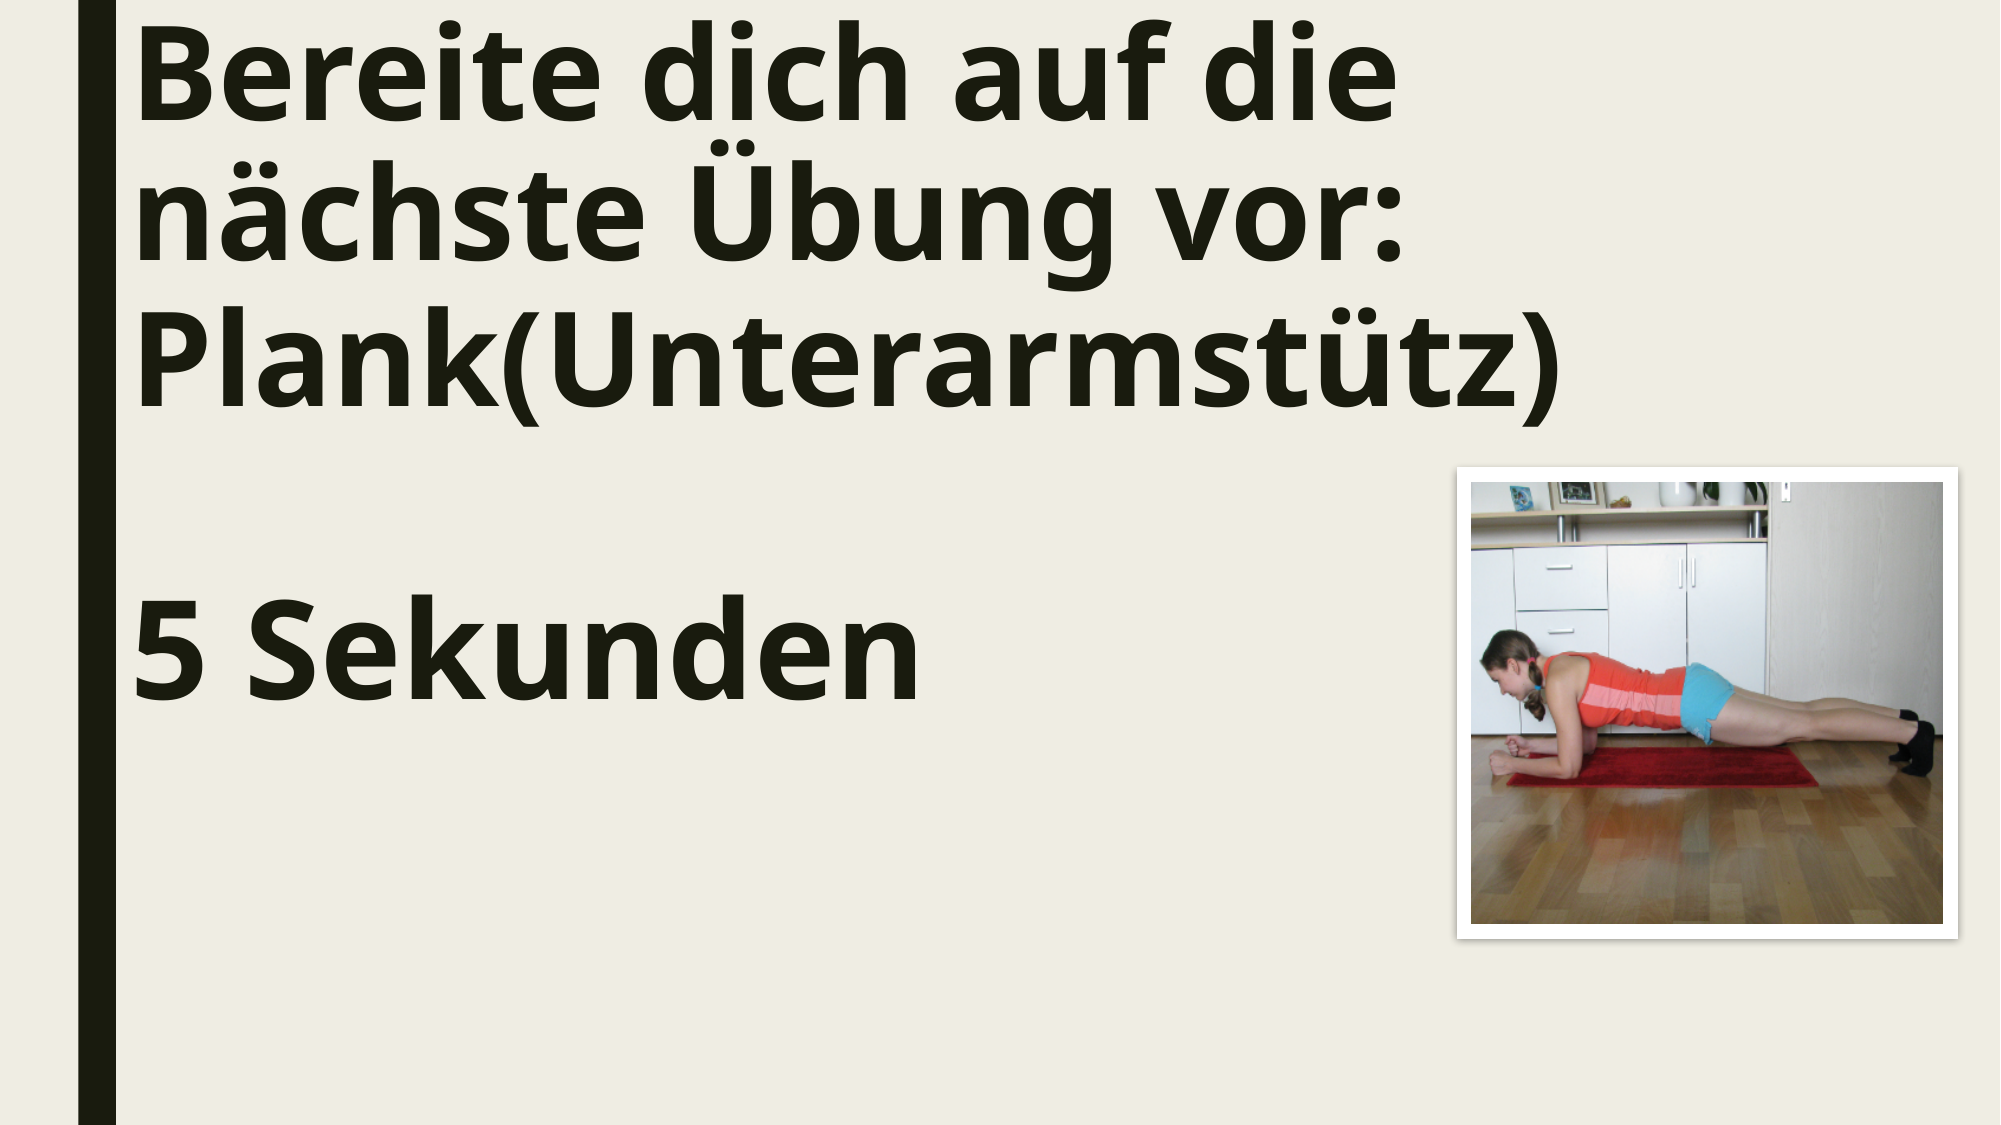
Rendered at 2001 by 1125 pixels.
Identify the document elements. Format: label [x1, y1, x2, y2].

picture [1471, 481, 1944, 925]
